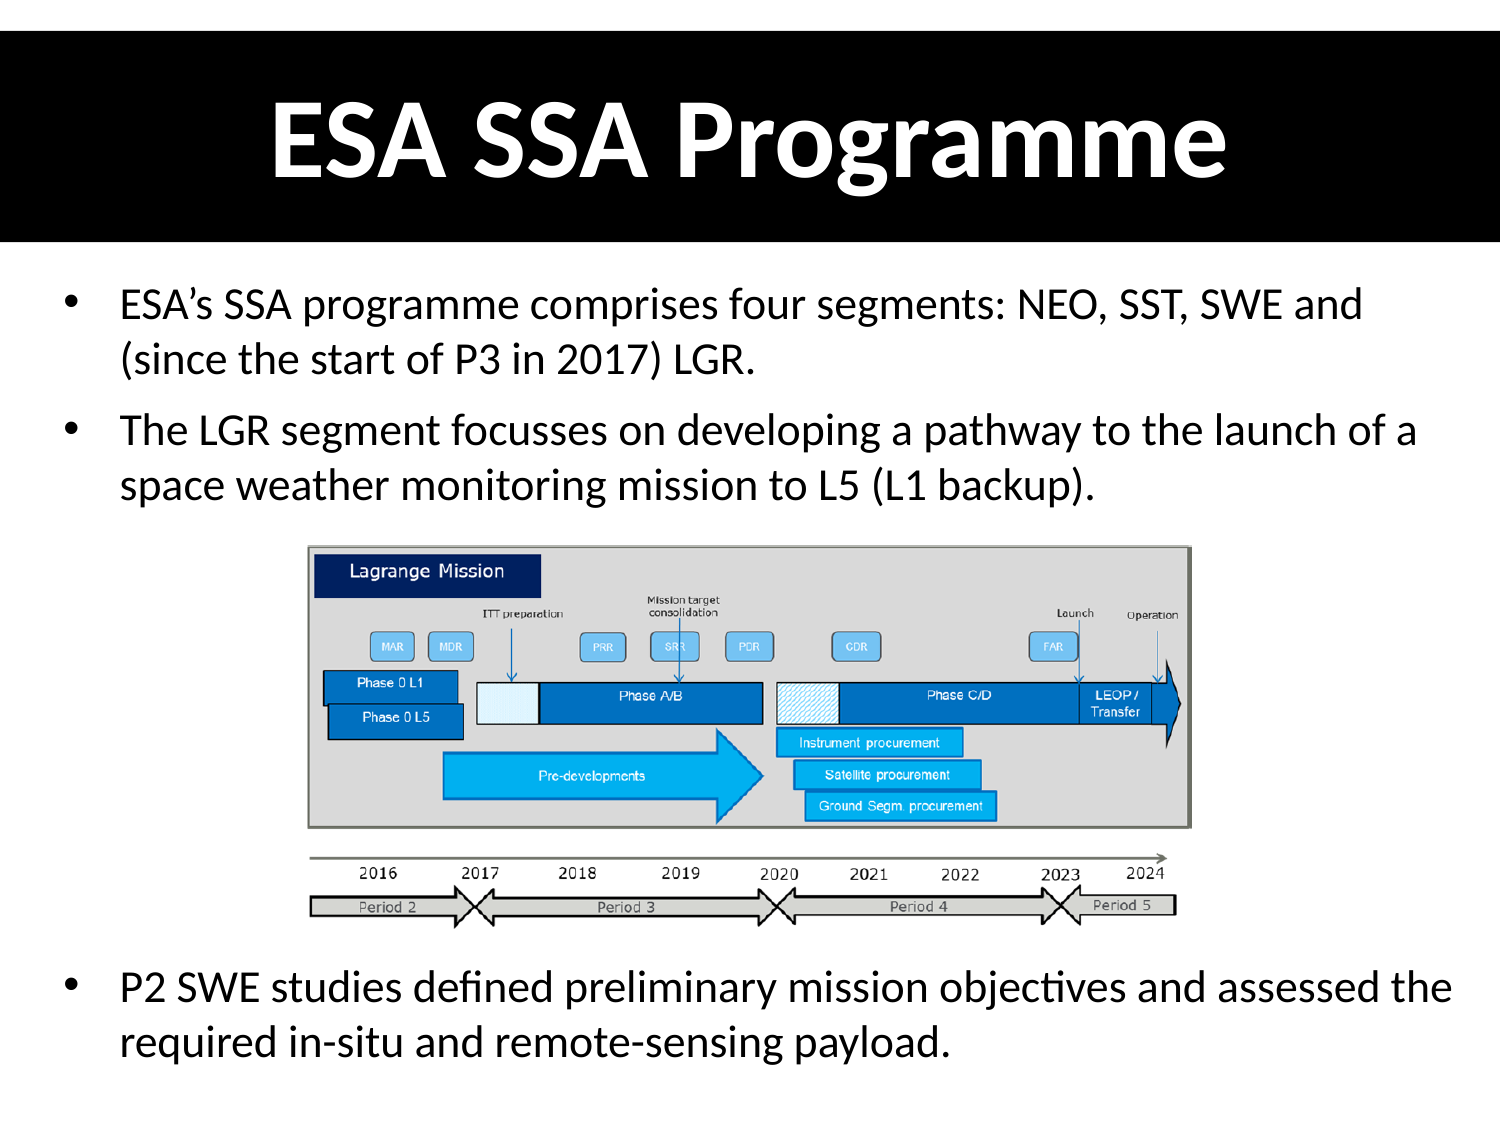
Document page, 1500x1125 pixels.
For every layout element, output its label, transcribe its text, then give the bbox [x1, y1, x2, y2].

text_box ESA’s SSA programme comprises four segments: NEO, SST, SWE and (since the start of P3 in 2017) LGR. The LGR segment focusses on developing a pathway to the launch of a space weather monitoring mission to L5 (L1 backup). P2 SWE studies defined preliminary mission objectives and assessed the required in-situ and remote-sensing payload. [17, 265, 1483, 1074]
text_box [0, 0, 1500, 74]
picture [302, 538, 1198, 929]
text_box [0, 74, 1500, 150]
text_box ESA SSA Programme [0, 150, 1500, 243]
